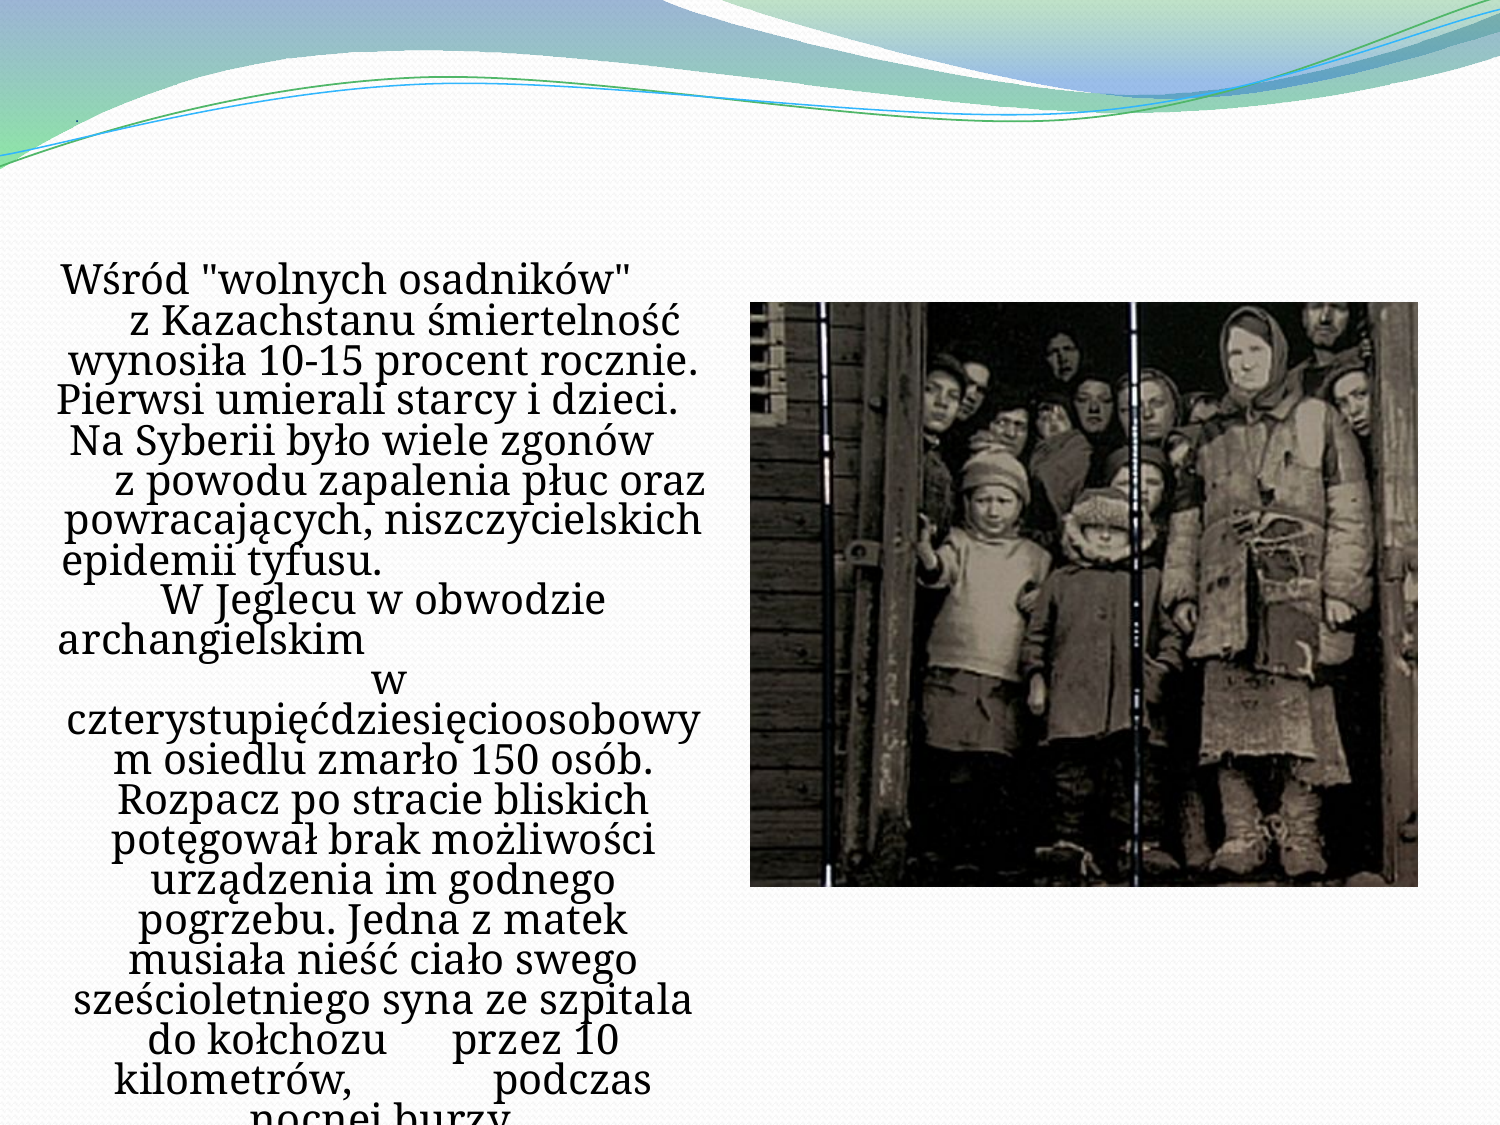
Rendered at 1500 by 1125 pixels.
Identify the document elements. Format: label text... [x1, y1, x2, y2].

picture [749, 302, 1418, 887]
list Wśród "wolnych osadników" z Kazachstanu śmiertelność wynosiła 10-15 procent rocznie. Pierwsi umierali starcy i dzieci. Na Syberii było wiele zgonów z powodu zapalenia płuc oraz powracających, niszczycielskich epidemii tyfusu. W Jeglecu w obwodzie archangielskim w czterystupięćdziesięcioosobowym osiedlu zmarło 150 osób. Rozpacz po stracie bliskich potęgował brak możliwości urządzenia im godnego pogrzebu. Jedna z matek musiała nieść ciało swego sześcioletniego syna ze szpitala do kołchozu przez 10 kilometrów, podczas nocnej burzy. [40, 148, 727, 1107]
title . [74, 115, 1426, 126]
